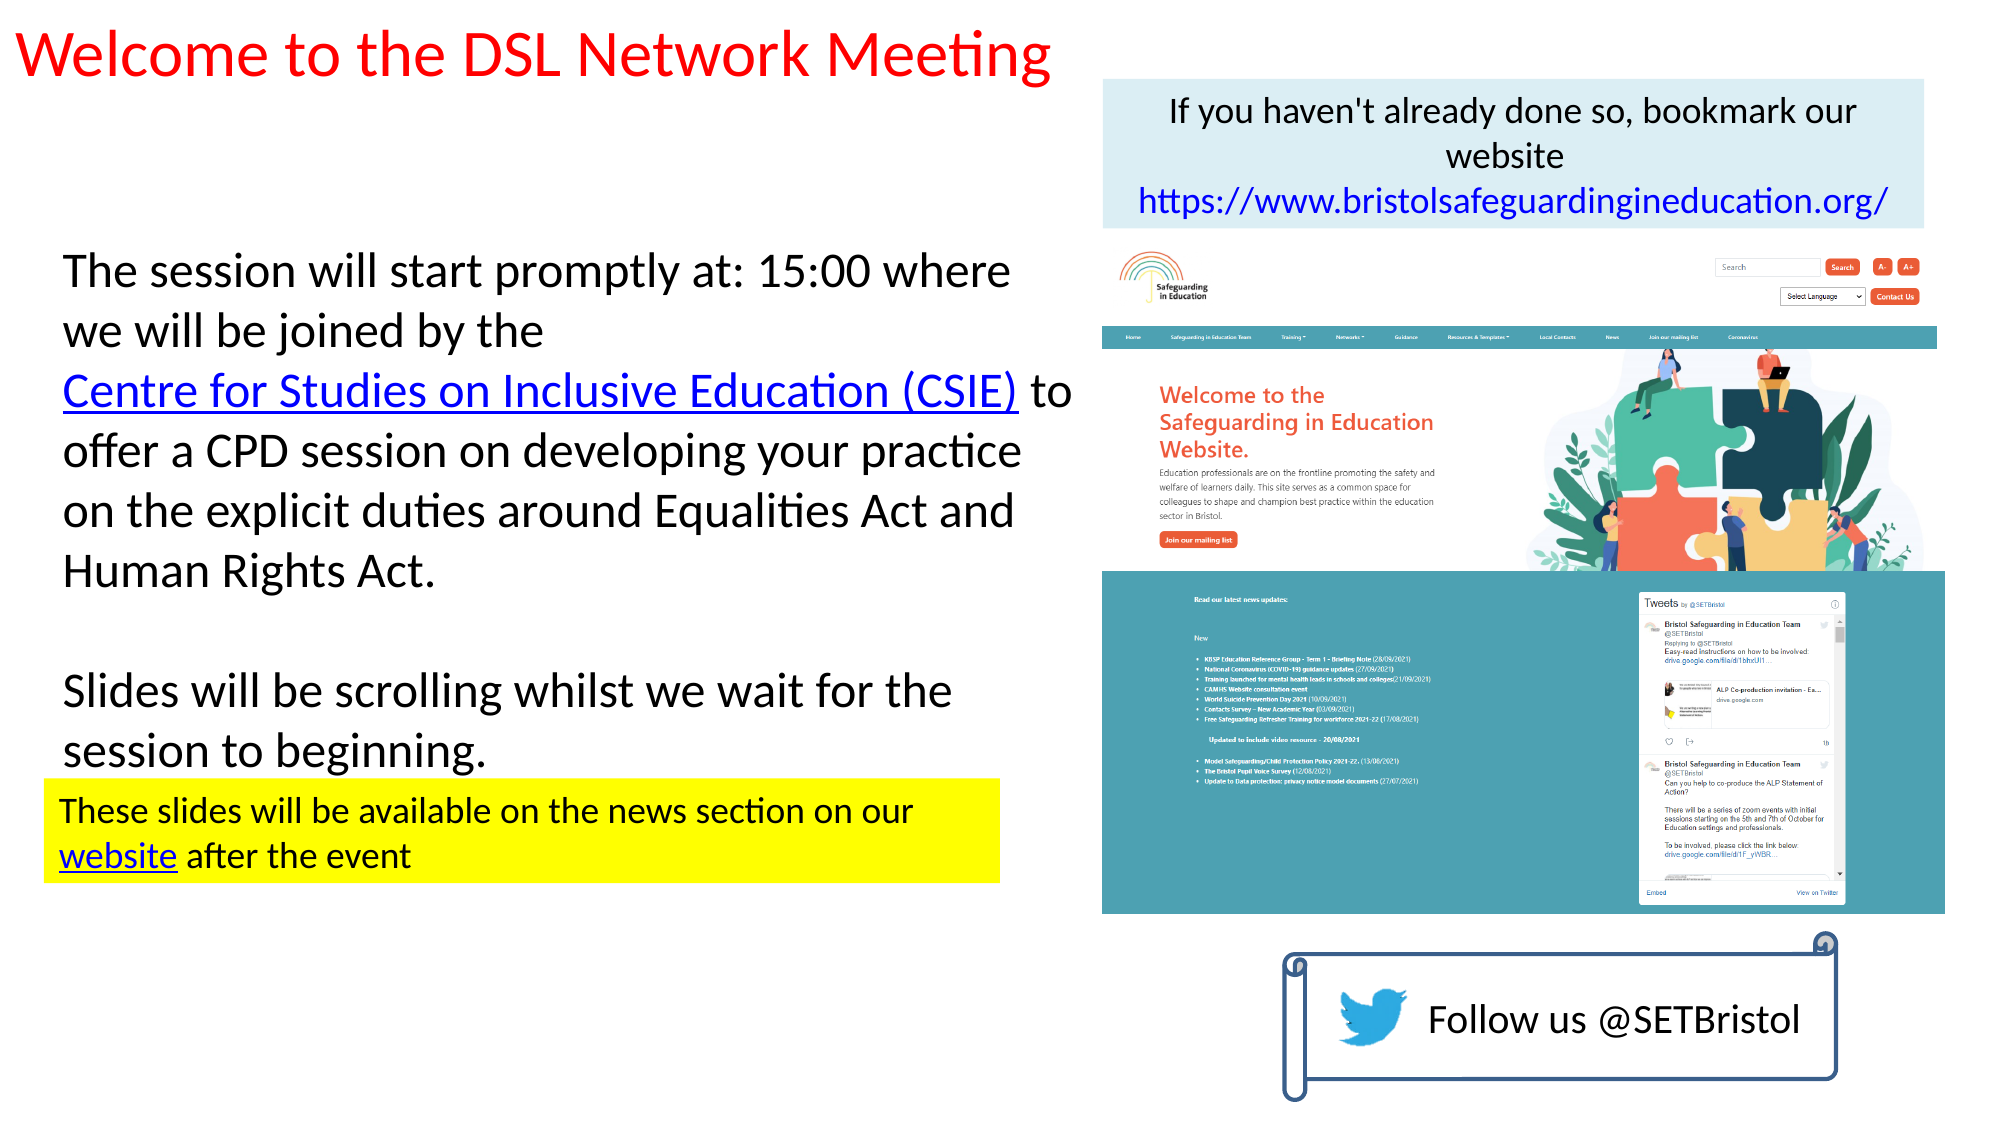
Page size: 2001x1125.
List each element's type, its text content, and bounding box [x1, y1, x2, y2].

text_box These slides will be available on the news section on our website after the event [43, 778, 1000, 884]
text_box Welcome to the DSL Network Meeting [0, 1, 1220, 97]
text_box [1284, 933, 1837, 1101]
text_box The session will start promptly at: 15:00 where we will be joined by the Centre for Studies on Inclusive Education (CSIE) to offer a CPD session on developing your practice on the explicit duties around Equalities Act and Human Rights Act. Slides will be scrolling whilst we wait for the session to beginning. [47, 230, 1095, 936]
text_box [1102, 78, 1946, 915]
